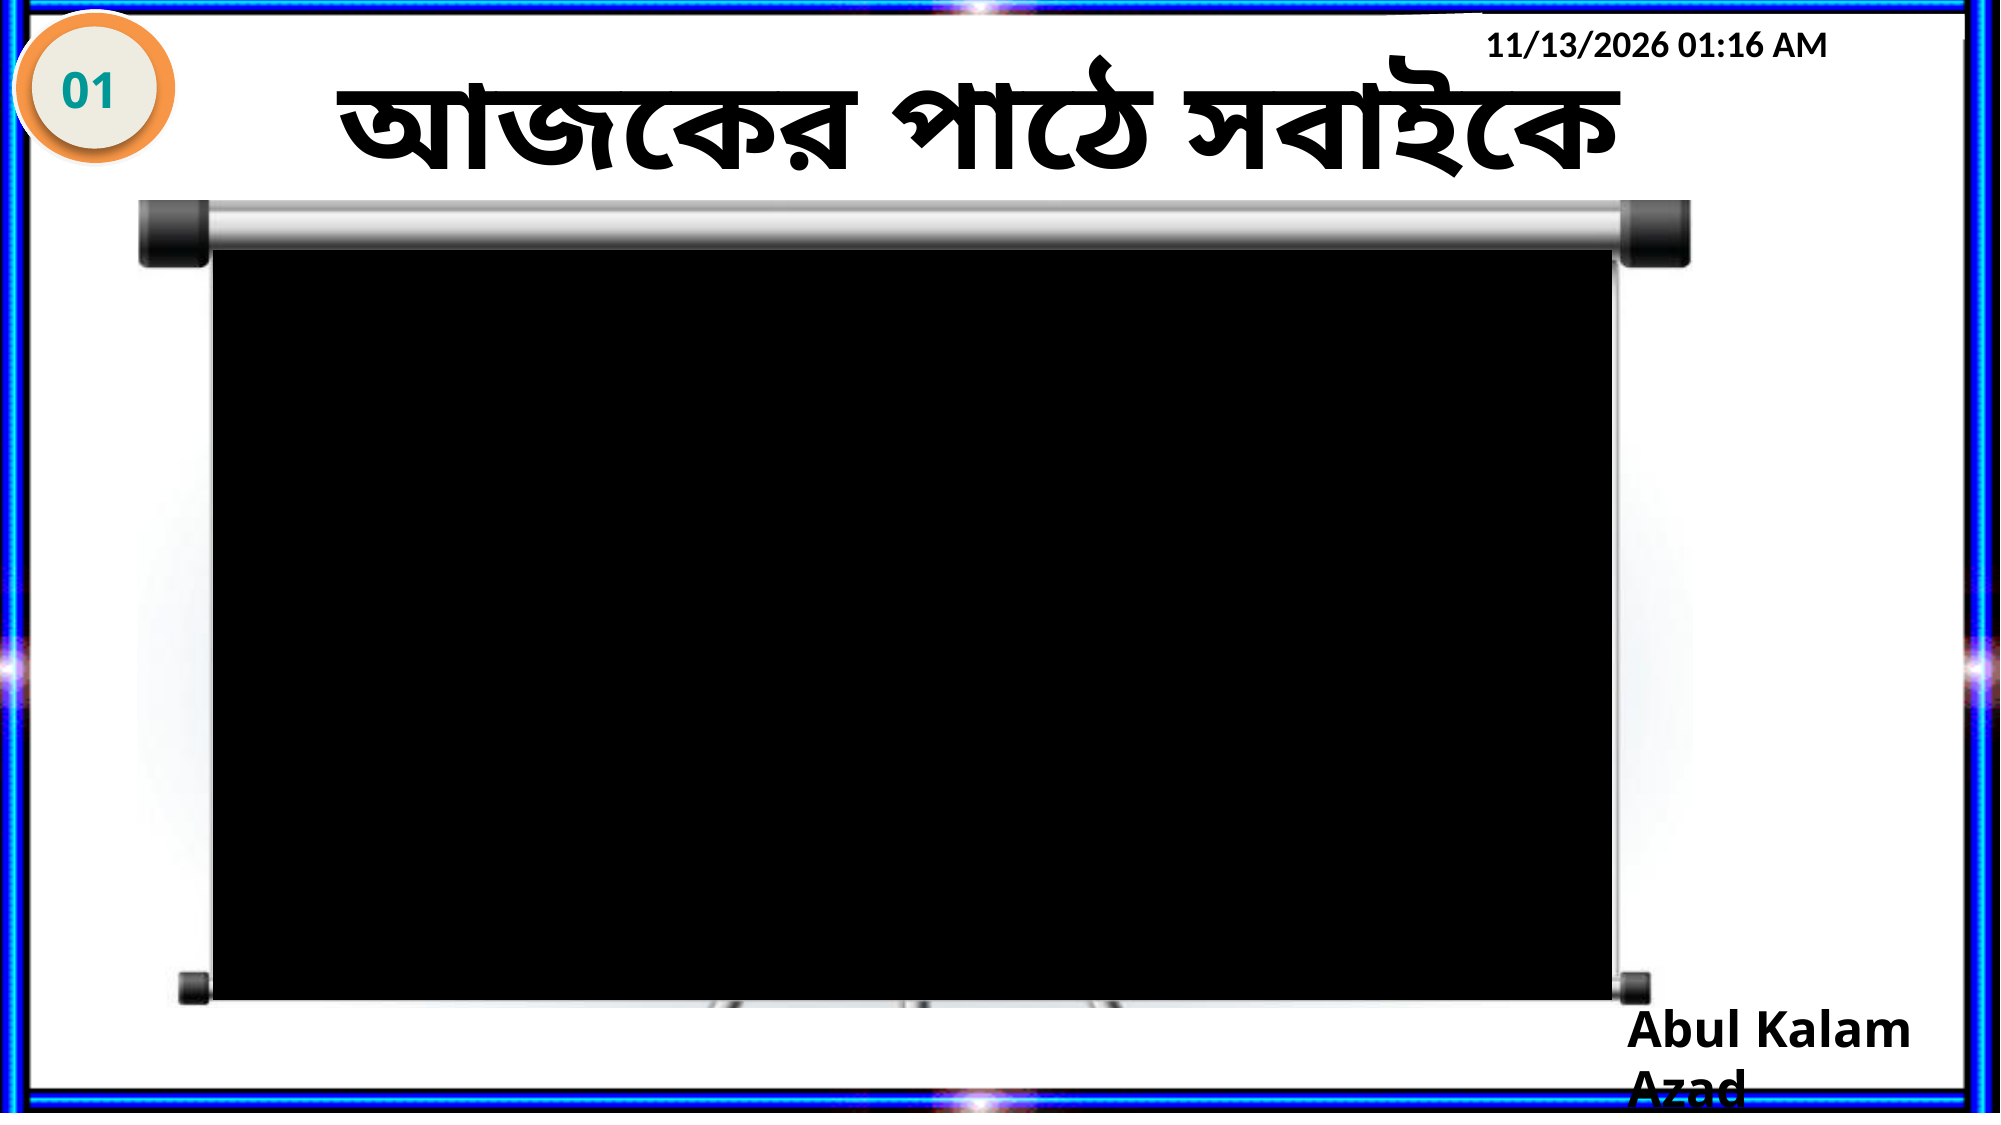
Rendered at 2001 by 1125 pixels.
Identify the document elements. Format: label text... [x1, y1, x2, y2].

text_box আজকের পাঠে সবাইকে স্বাগতম [265, 37, 1694, 199]
text_box 01 [45, 50, 133, 126]
picture [0, 0, 2000, 1113]
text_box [212, 249, 1613, 1001]
